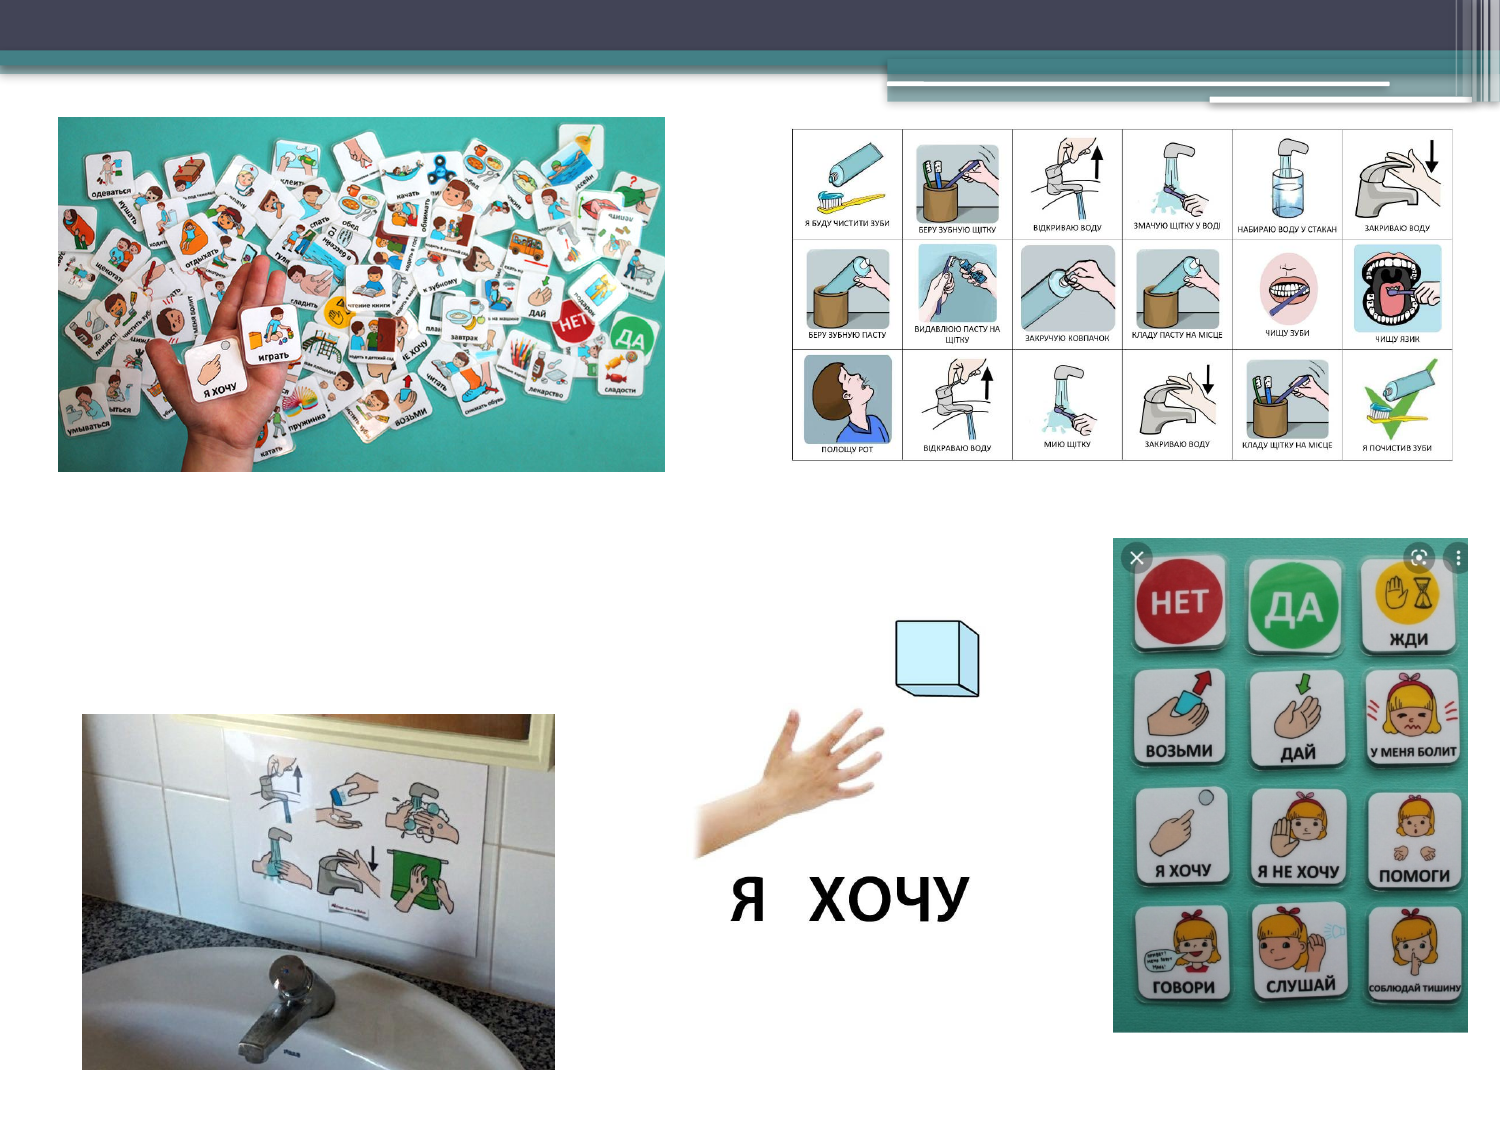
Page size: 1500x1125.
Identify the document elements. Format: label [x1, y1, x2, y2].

picture [1112, 538, 1468, 1033]
picture [667, 597, 1023, 953]
list [58, 116, 665, 472]
picture [784, 116, 1459, 472]
picture [81, 714, 555, 1070]
